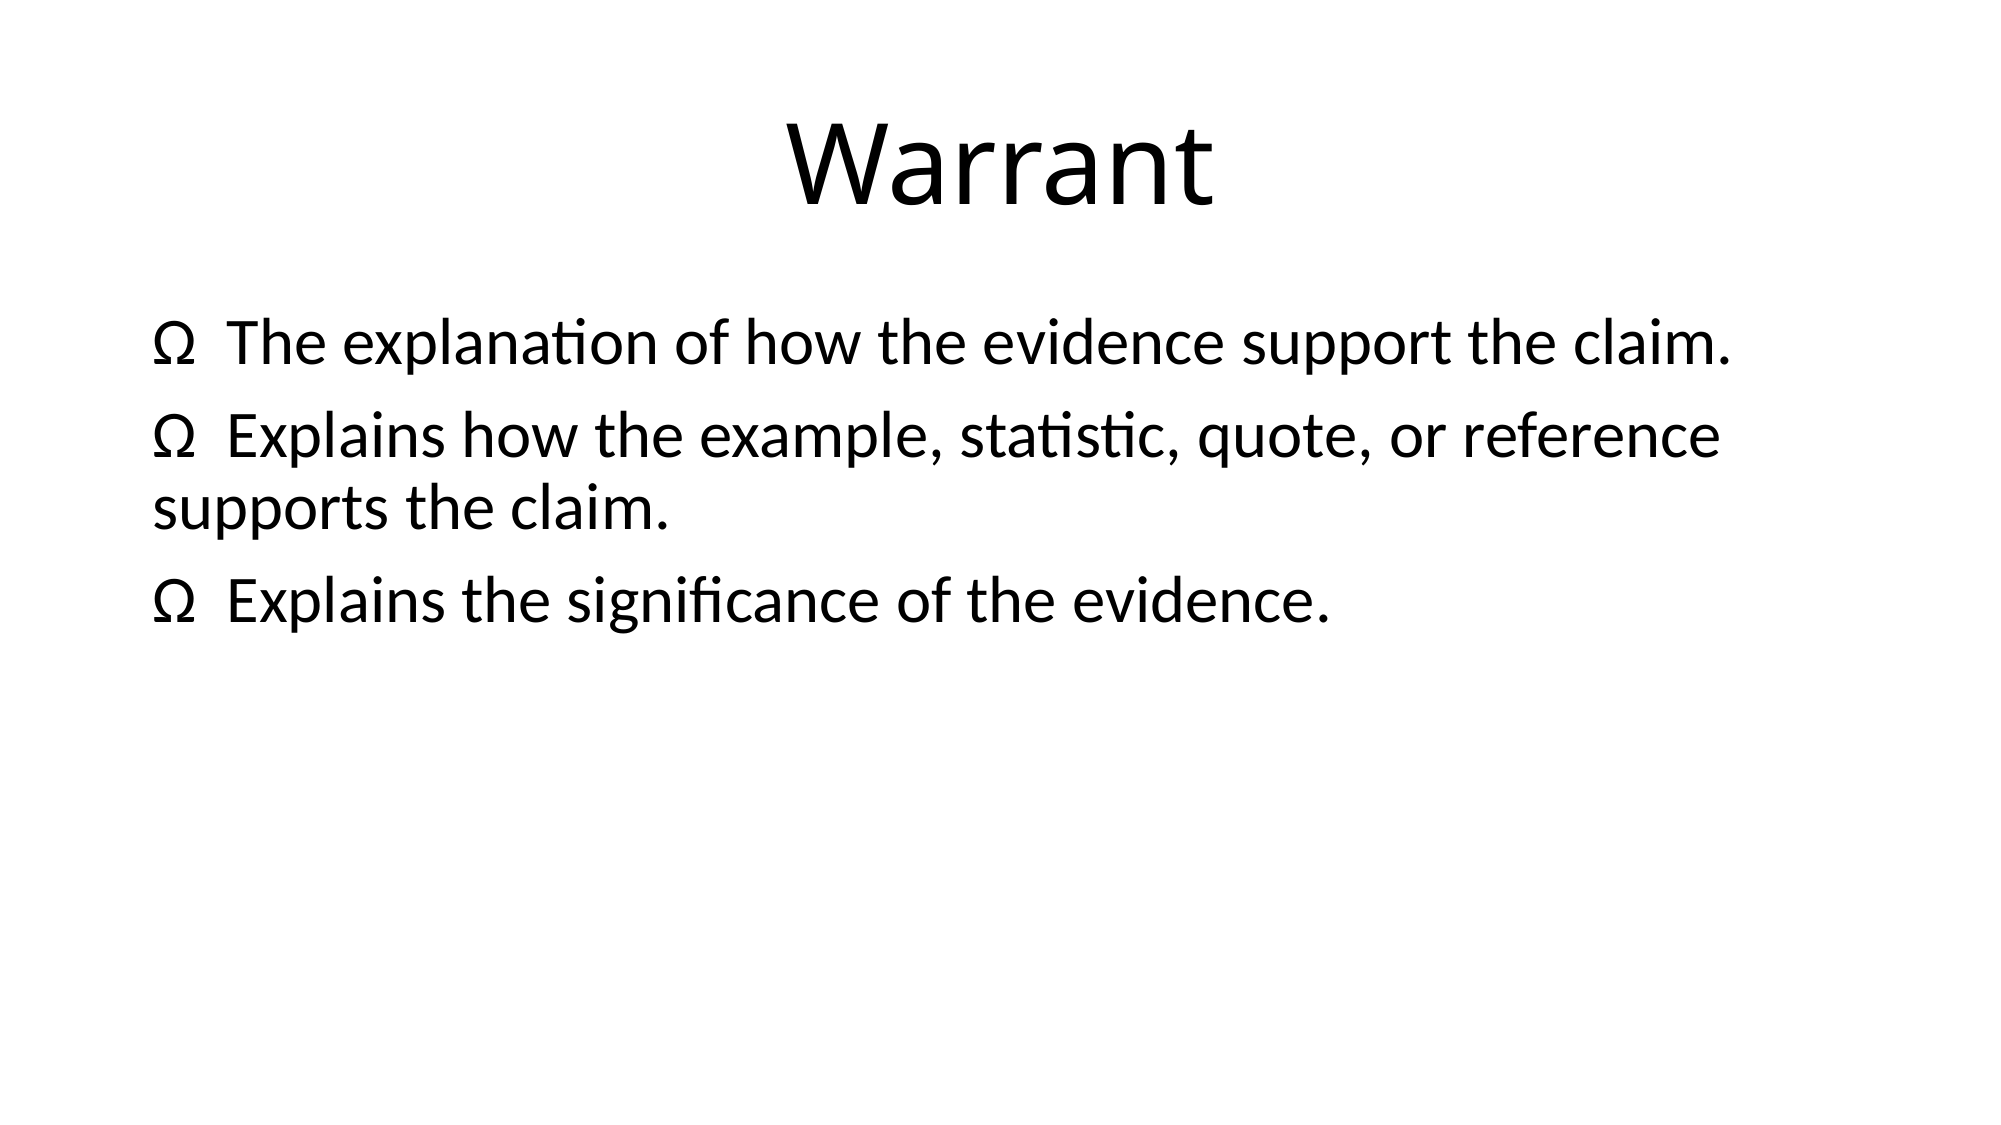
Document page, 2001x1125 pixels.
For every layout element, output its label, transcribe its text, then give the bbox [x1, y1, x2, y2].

list Ω The explanation of how the evidence support the claim. Ω Explains how the example, statistic, quote, or reference supports the claim. Ω Explains the significance of the evidence. [137, 299, 1863, 1014]
title Warrant [137, 59, 1863, 278]
